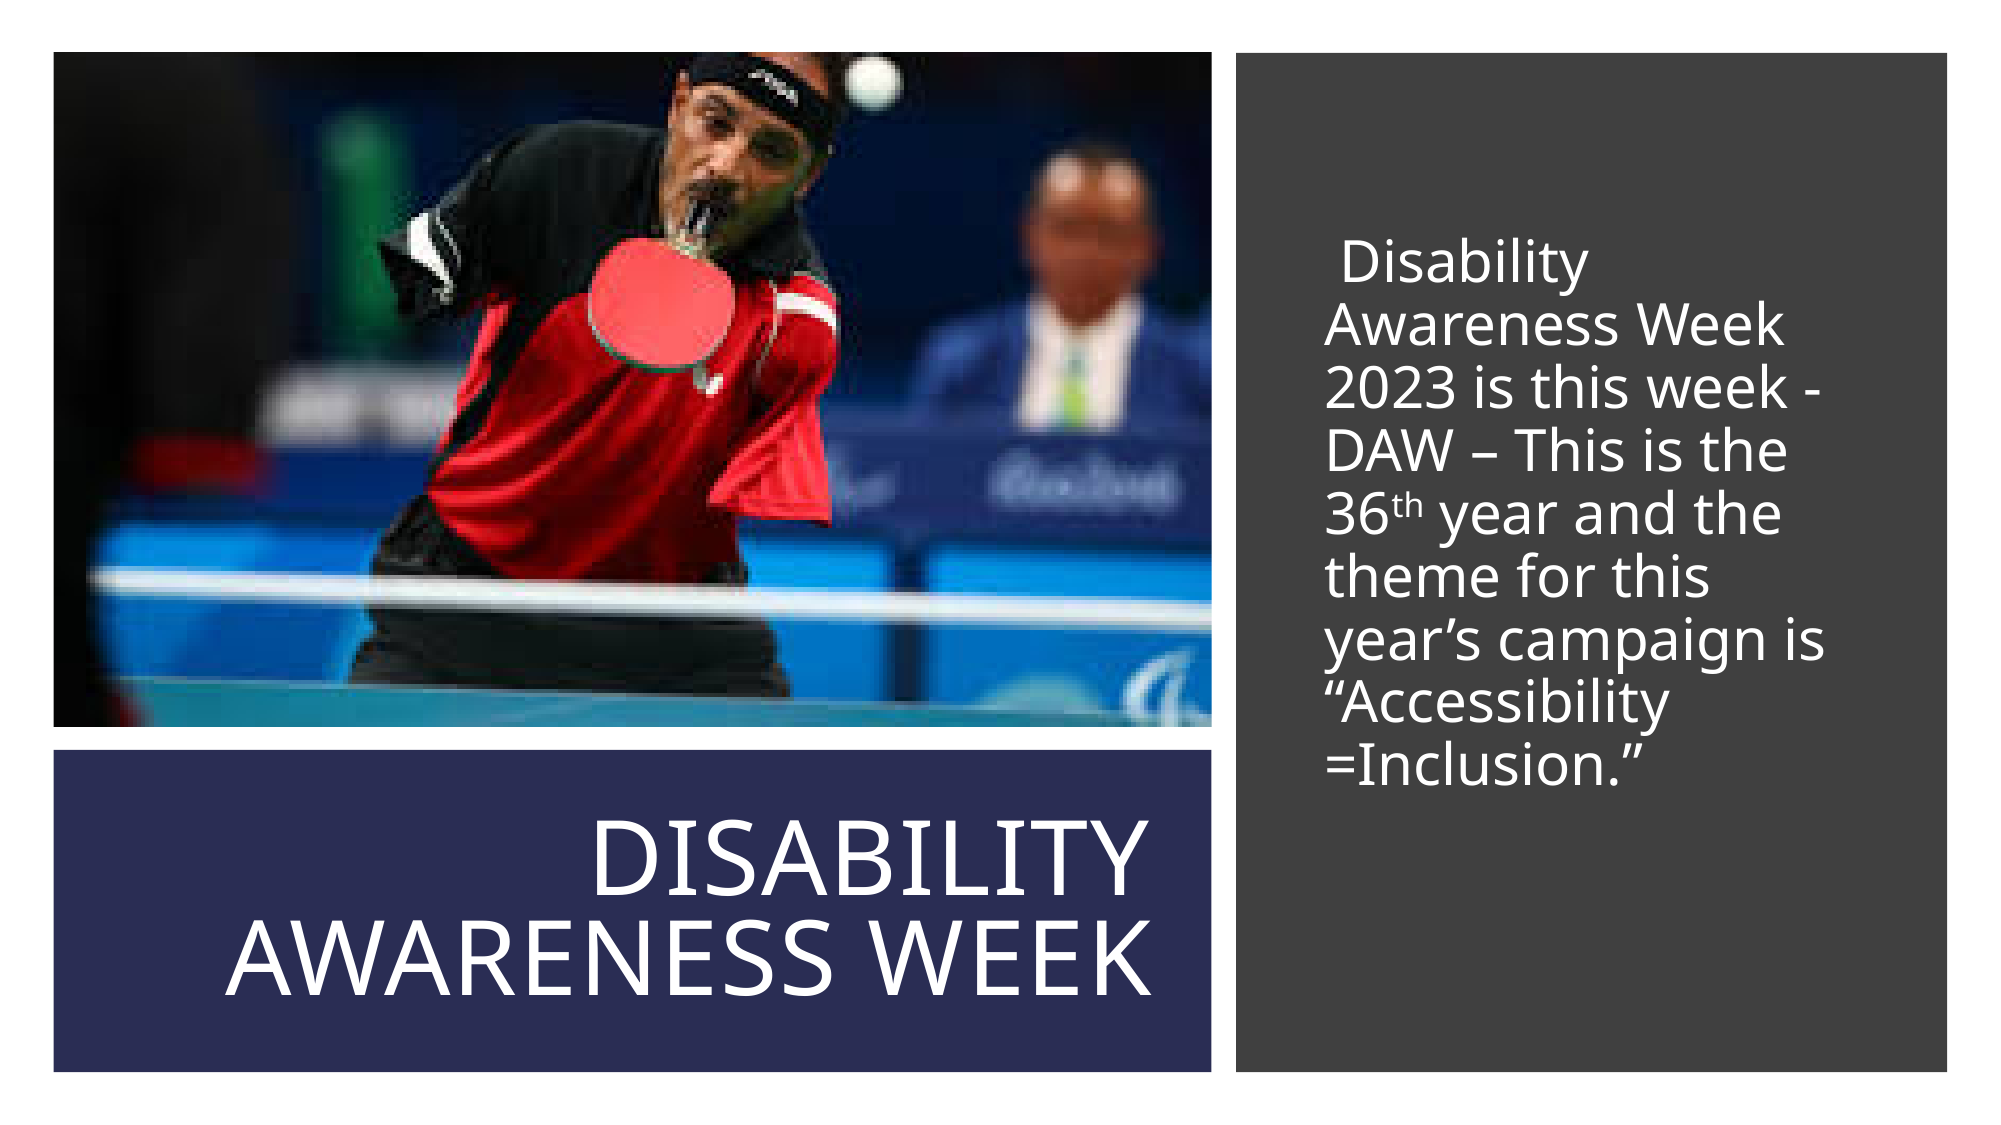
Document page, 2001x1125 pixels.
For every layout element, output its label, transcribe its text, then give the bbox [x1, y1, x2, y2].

text_box [52, 749, 1213, 1073]
text_box [1235, 51, 1948, 1074]
title Disability awareness week [85, 782, 1168, 1049]
list Disability Awareness Week 2023 is this week - DAW – This is the 36th year and the theme for this year’s campaign is “Accessibility =Inclusion.” [1317, 150, 1879, 947]
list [53, 52, 1212, 727]
